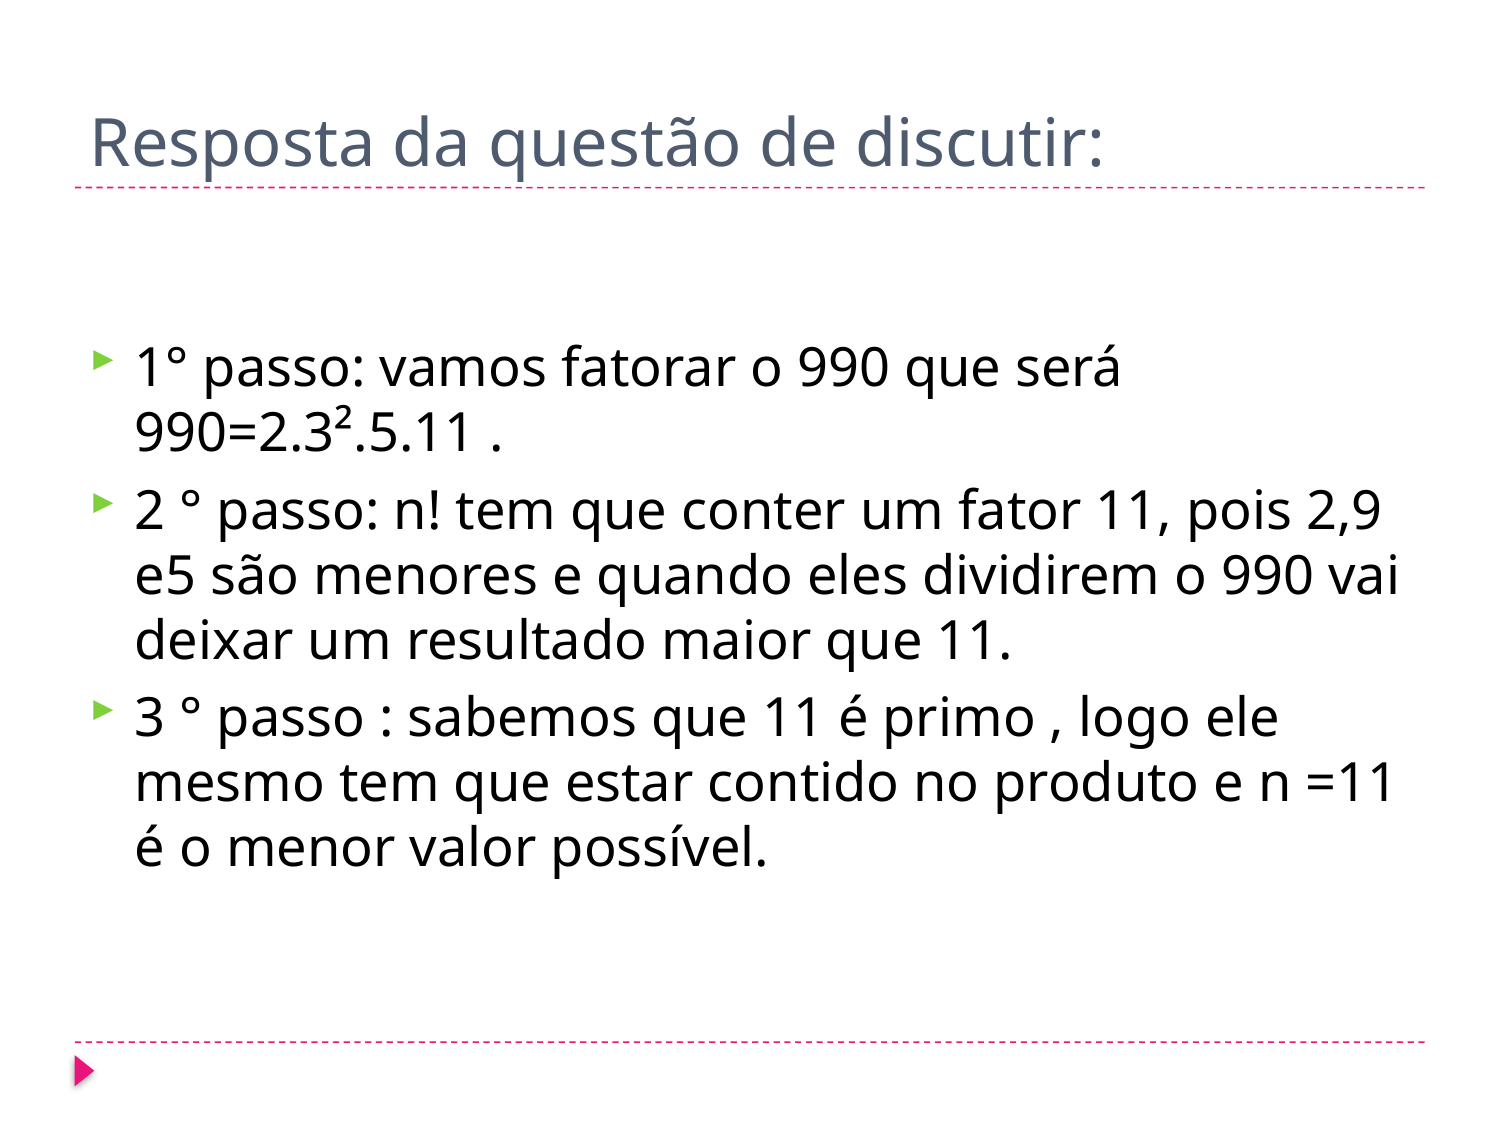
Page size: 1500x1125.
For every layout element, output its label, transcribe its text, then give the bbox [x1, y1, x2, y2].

title Resposta da questão de discutir: [75, 24, 1425, 188]
list 1° passo: vamos fatorar o 990 que será 990=2.3².5.11 . 2 ° passo: n! tem que conter um fator 11, pois 2,9 e5 são menores e quando eles dividirem o 990 vai deixar um resultado maior que 11. 3 ° passo : sabemos que 11 é primo , logo ele mesmo tem que estar contido no produto e n =11 é o menor valor possível. [75, 200, 1425, 1010]
